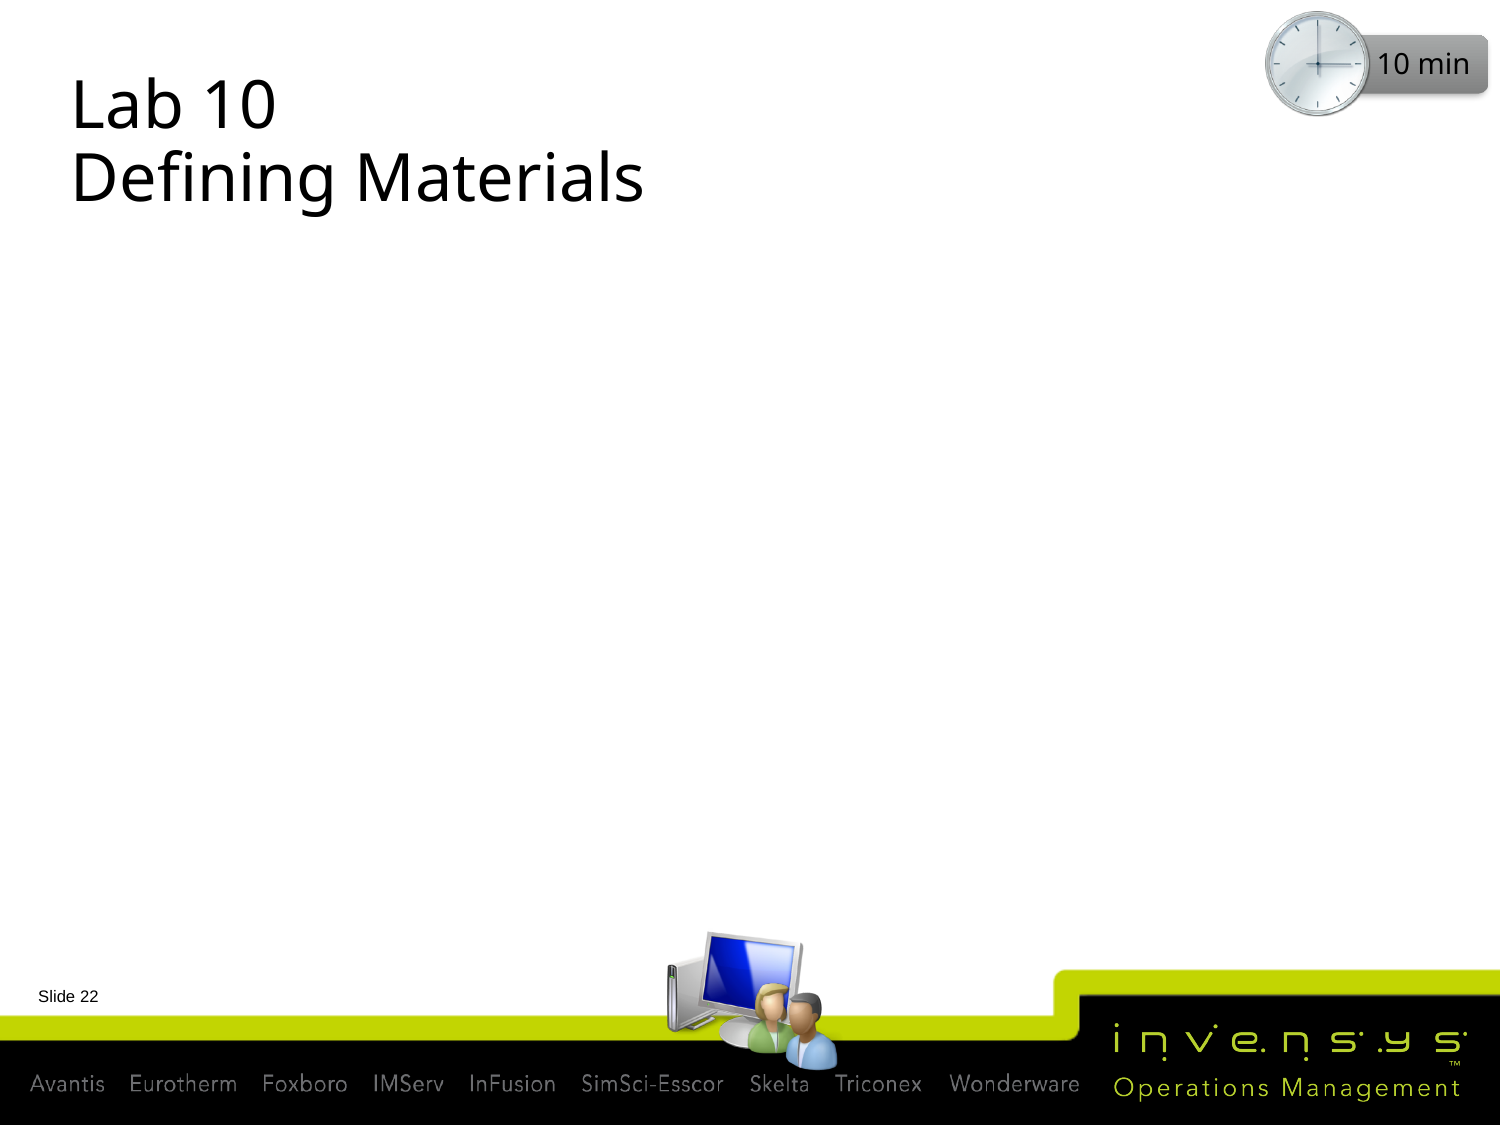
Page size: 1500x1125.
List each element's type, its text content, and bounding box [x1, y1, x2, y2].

picture [0, 960, 1500, 1102]
title Lab 10 Defining Materials [70, 69, 1500, 218]
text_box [1265, 11, 1489, 121]
slide_number Slide 22 [23, 978, 153, 1008]
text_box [667, 928, 844, 1075]
